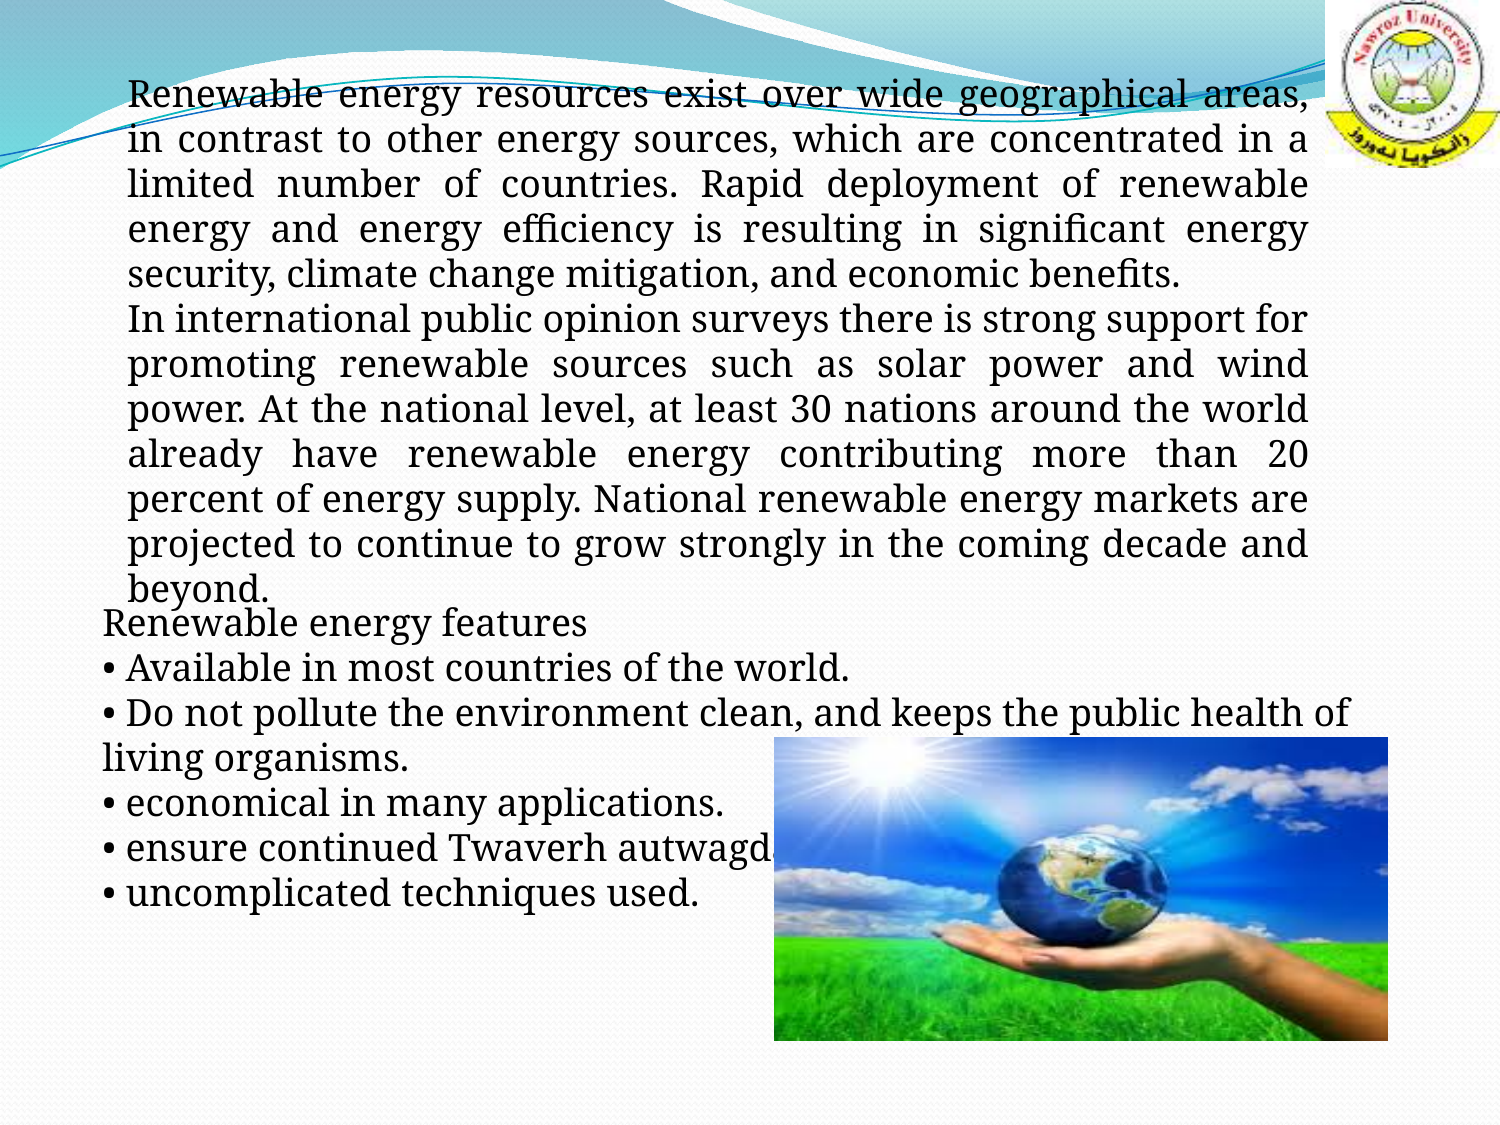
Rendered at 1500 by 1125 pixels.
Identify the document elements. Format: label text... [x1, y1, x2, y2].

text_box Renewable energy features • Available in most countries of the world. • Do not pollute the environment clean, and keeps the public health of living organisms. • economical in many applications. • ensure continued Twaverh autwagdaa. • uncomplicated techniques used. [87, 591, 1388, 922]
picture [1324, 0, 1500, 168]
text_box Renewable energy resources exist over wide geographical areas, in contrast to other energy sources, which are concentrated in a limited number of countries. Rapid deployment of renewable energy and energy efficiency is resulting in significant energy security, climate change mitigation, and economic benefits. In international public opinion surveys there is strong support for promoting renewable sources such as solar power and wind power. At the national level, at least 30 nations around the world already have renewable energy contributing more than 20 percent of energy supply. National renewable energy markets are projected to continue to grow strongly in the coming decade and beyond. [112, 62, 1325, 591]
picture [774, 737, 1388, 1041]
